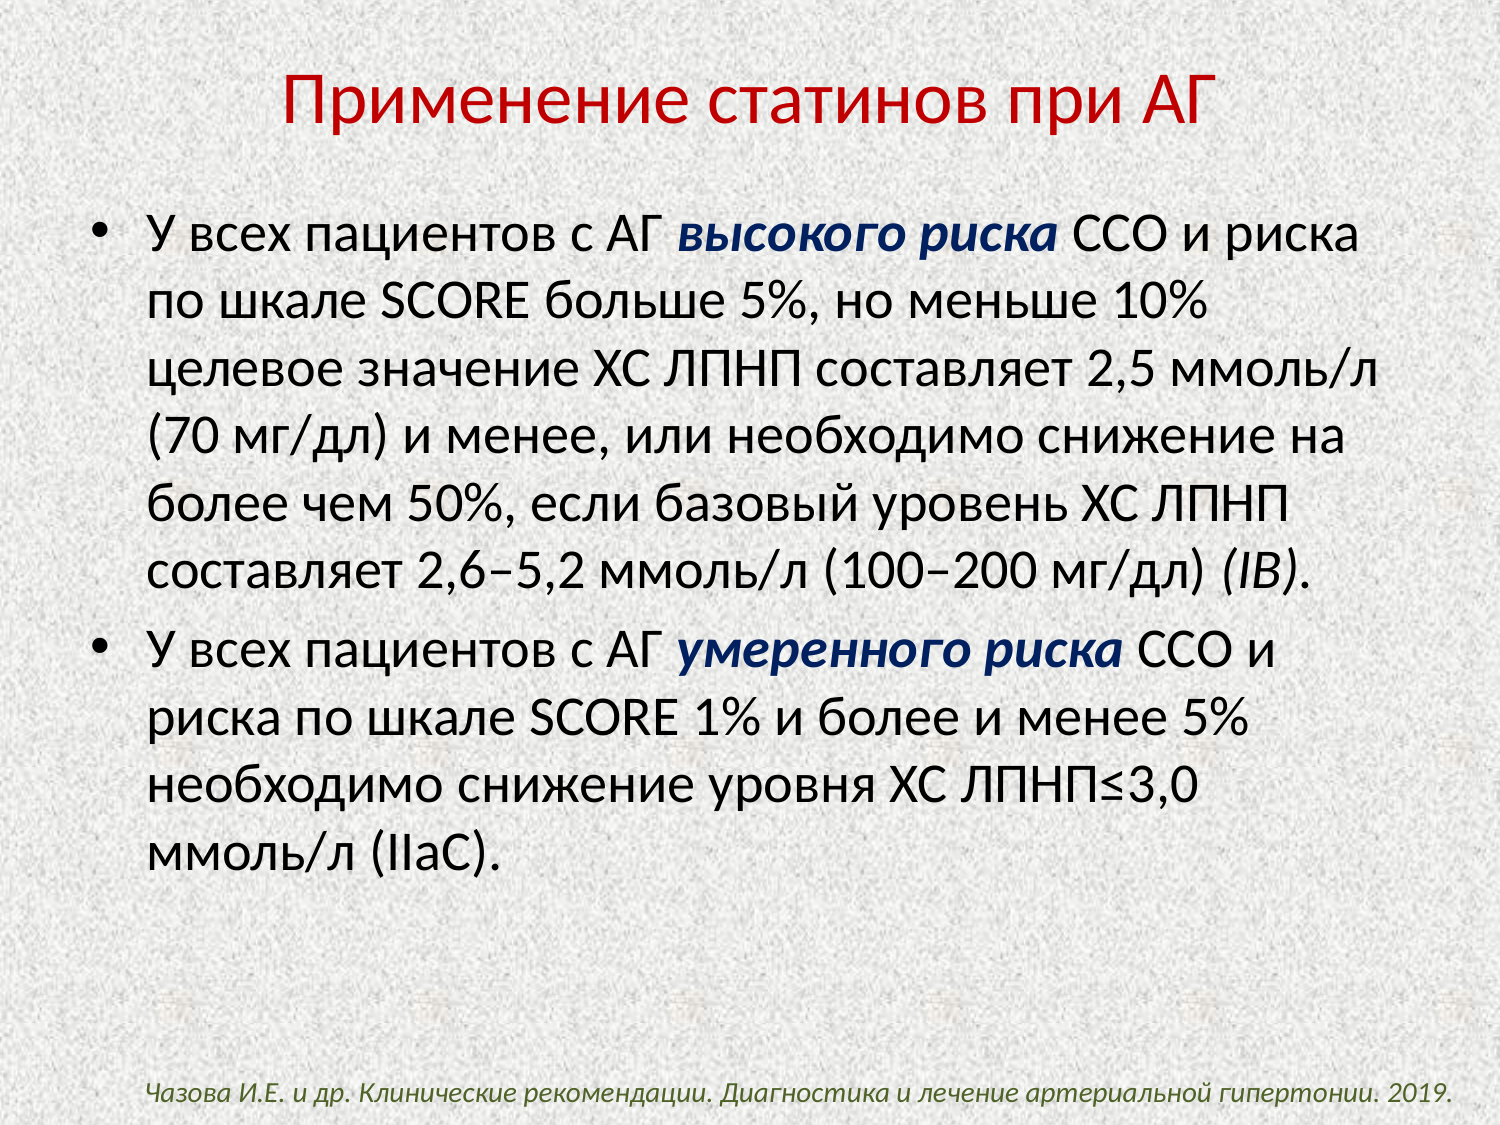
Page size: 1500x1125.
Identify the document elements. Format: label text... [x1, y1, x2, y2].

picture [0, 0, 1500, 1125]
title Применение статинов при АГ [75, 0, 1425, 187]
text_box Чазова И.Е. и др. Клинические рекомендации. Диагностика и лечение артериальной гипертонии. 2019. [0, 1066, 1470, 1116]
list У всех пациентов с АГ высокого риска ССО и риска по шкале SCORE больше 5%, но меньше 10% целевое значение ХС ЛПНП составляет 2,5 ммоль/л (70 мг/дл) и менее, или необходимо снижение на более чем 50%, если базовый уровень ХС ЛПНП составляет 2,6–5,2 ммоль/л (100–200 мг/дл) (IB). У всех пациентов с АГ умеренного риска ССО и риска по шкале SCORE 1% и более и менее 5% необходимо снижение уровня ХС ЛПНП≤3,0 ммоль/л (IIaC). [75, 187, 1425, 1010]
